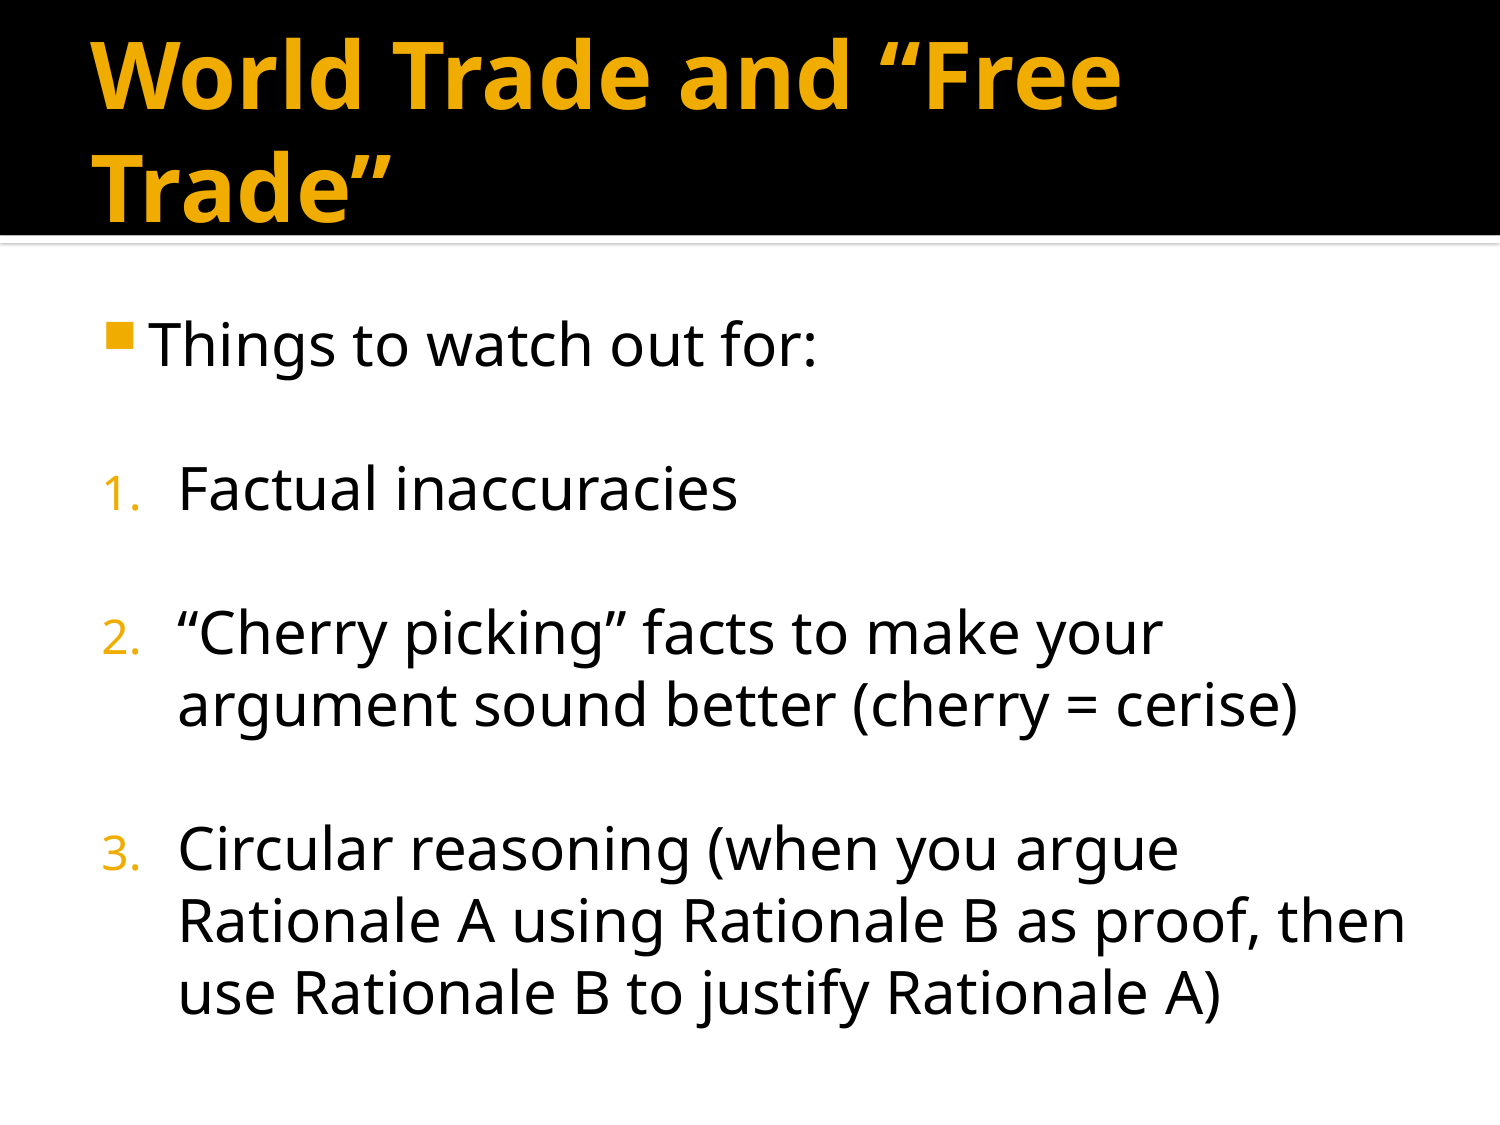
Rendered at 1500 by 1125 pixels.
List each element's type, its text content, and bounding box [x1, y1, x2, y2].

title World Trade and “Free Trade” [75, 25, 1425, 231]
list Things to watch out for: Factual inaccuracies “Cherry picking” facts to make your argument sound better (cherry = cerise) Circular reasoning (when you argue Rationale A using Rationale B as proof, then use Rationale B to justify Rationale A) [75, 291, 1425, 1050]
